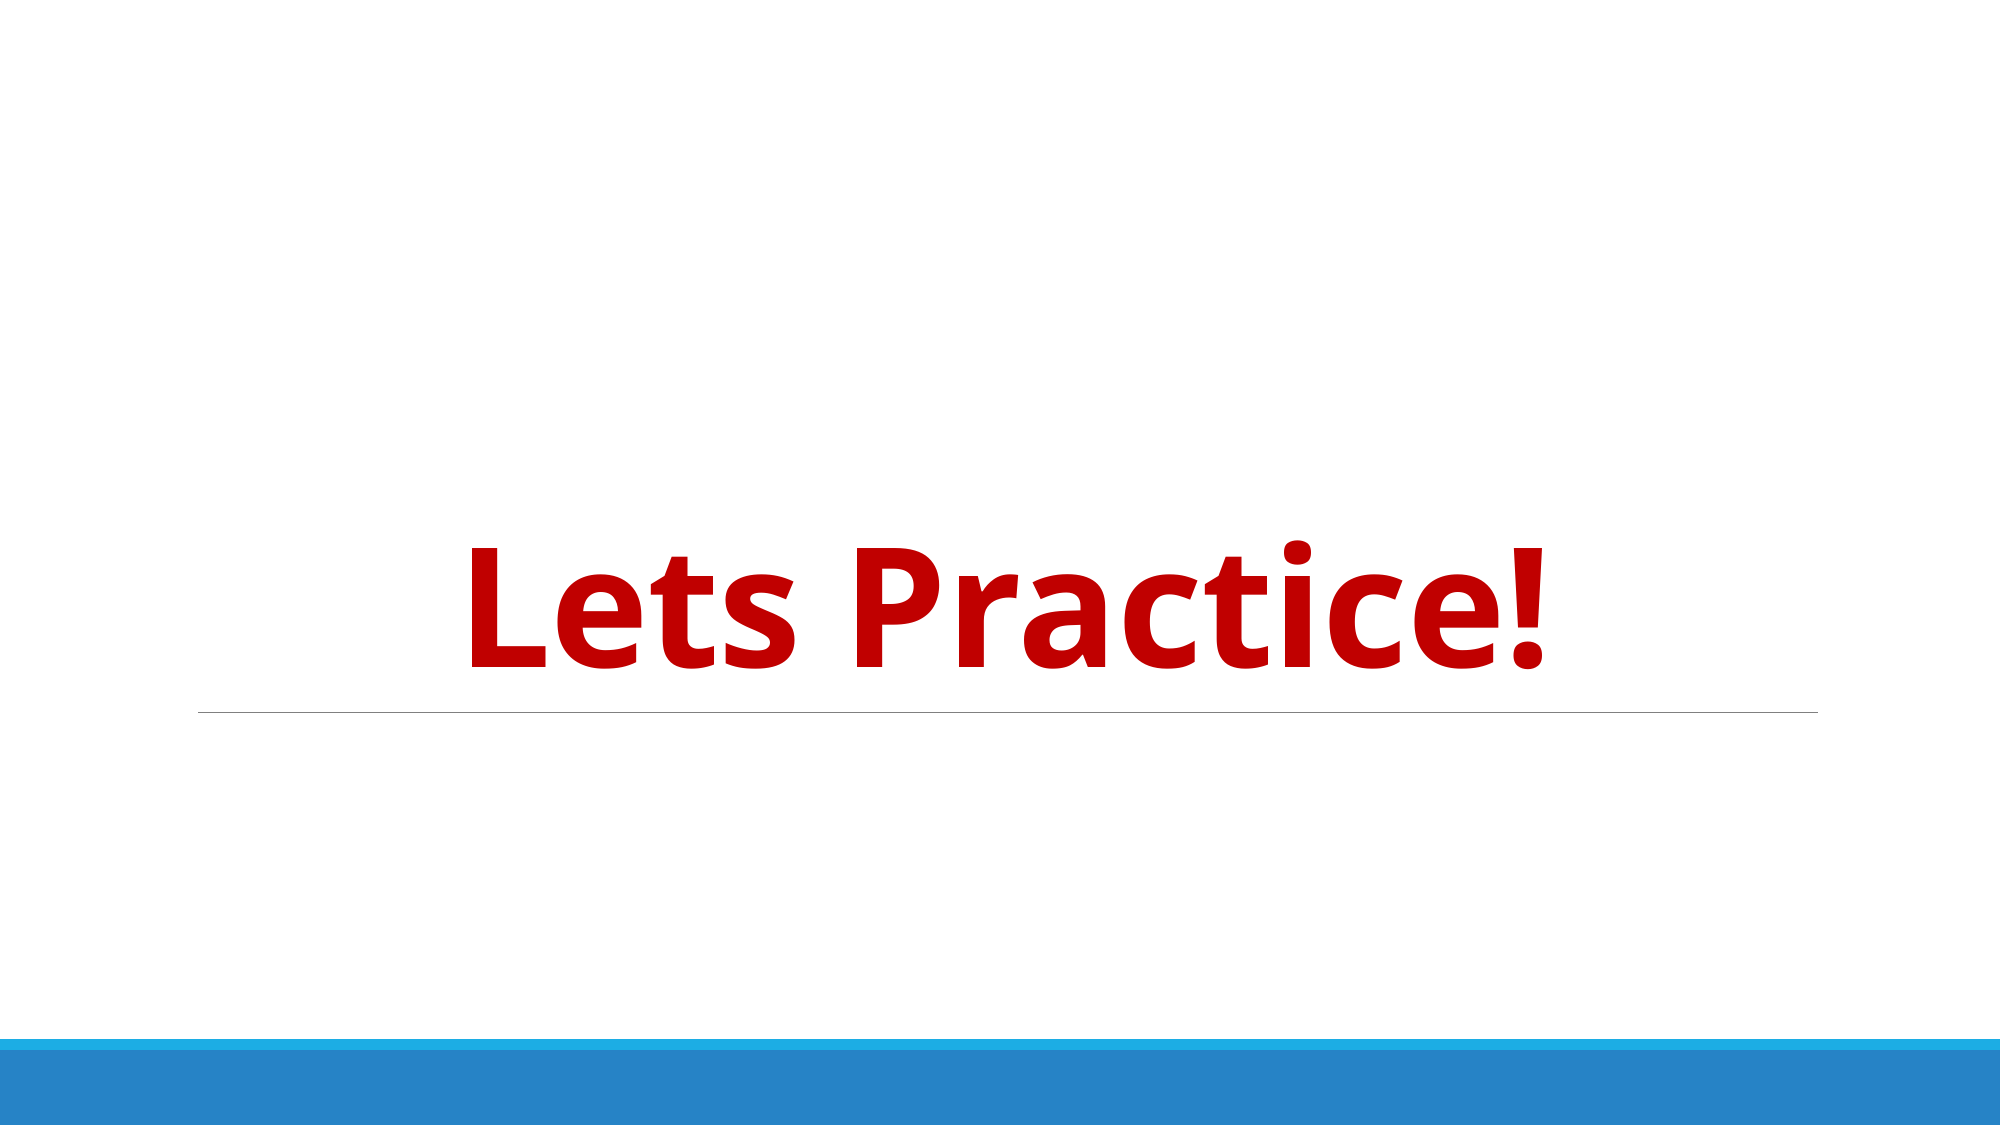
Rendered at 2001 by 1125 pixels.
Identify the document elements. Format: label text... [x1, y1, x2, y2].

title Lets Practice! [180, 124, 1830, 710]
